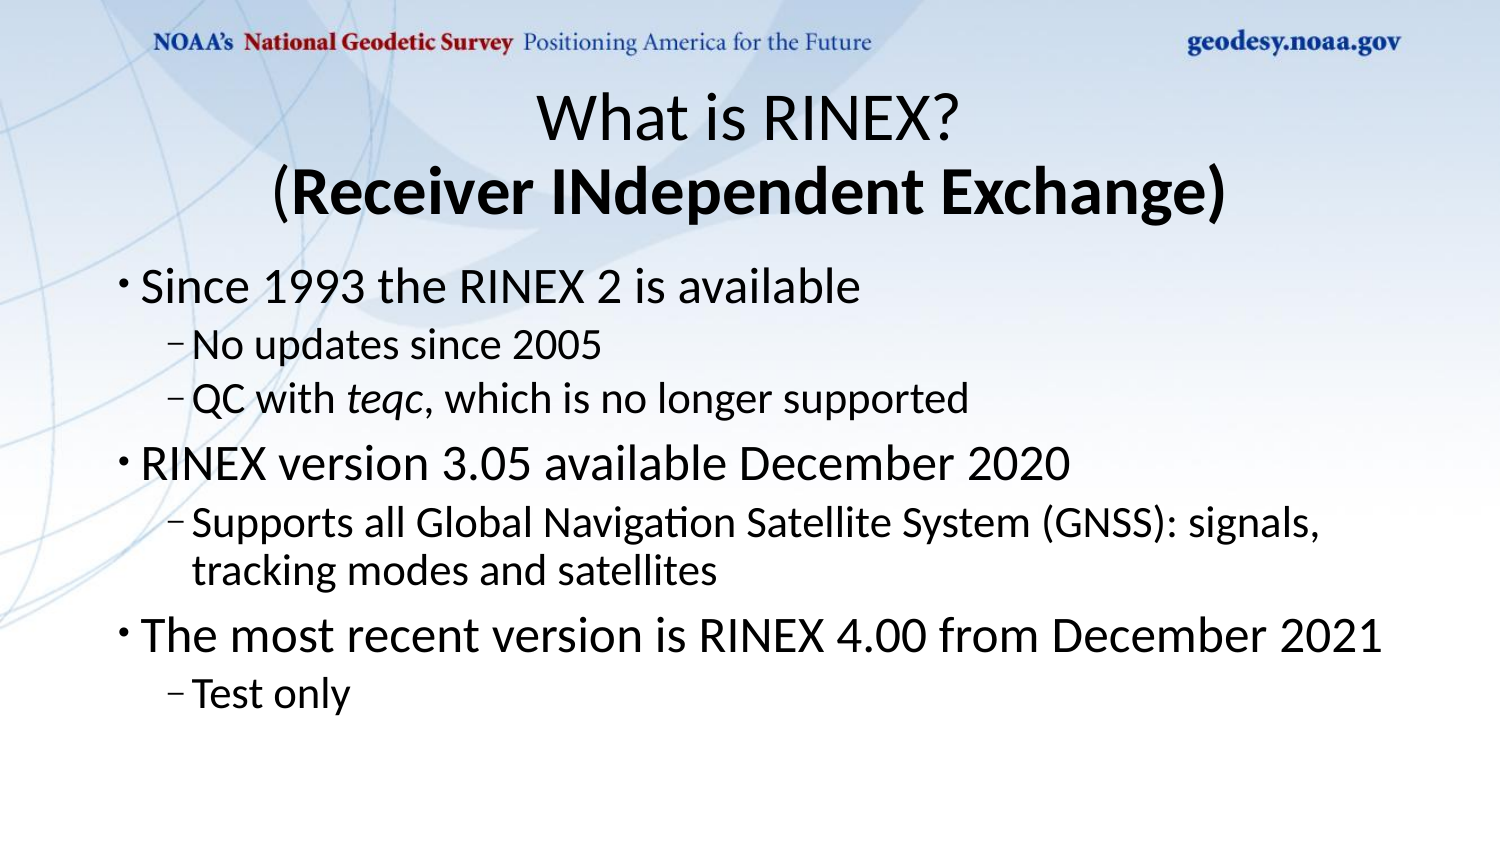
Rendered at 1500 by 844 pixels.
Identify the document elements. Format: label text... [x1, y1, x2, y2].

title What is RINEX? (Receiver INdependent Exchange) [103, 73, 1397, 237]
picture [0, 0, 1500, 844]
list Since 1993 the RINEX 2 is available No updates since 2005 QC with teqc, which is no longer supported RINEX version 3.05 available December 2020 Supports all Global Navigation Satellite System (GNSS): signals, tracking modes and satellites The most recent version is RINEX 4.00 from December 2021 Test only [103, 253, 1397, 789]
